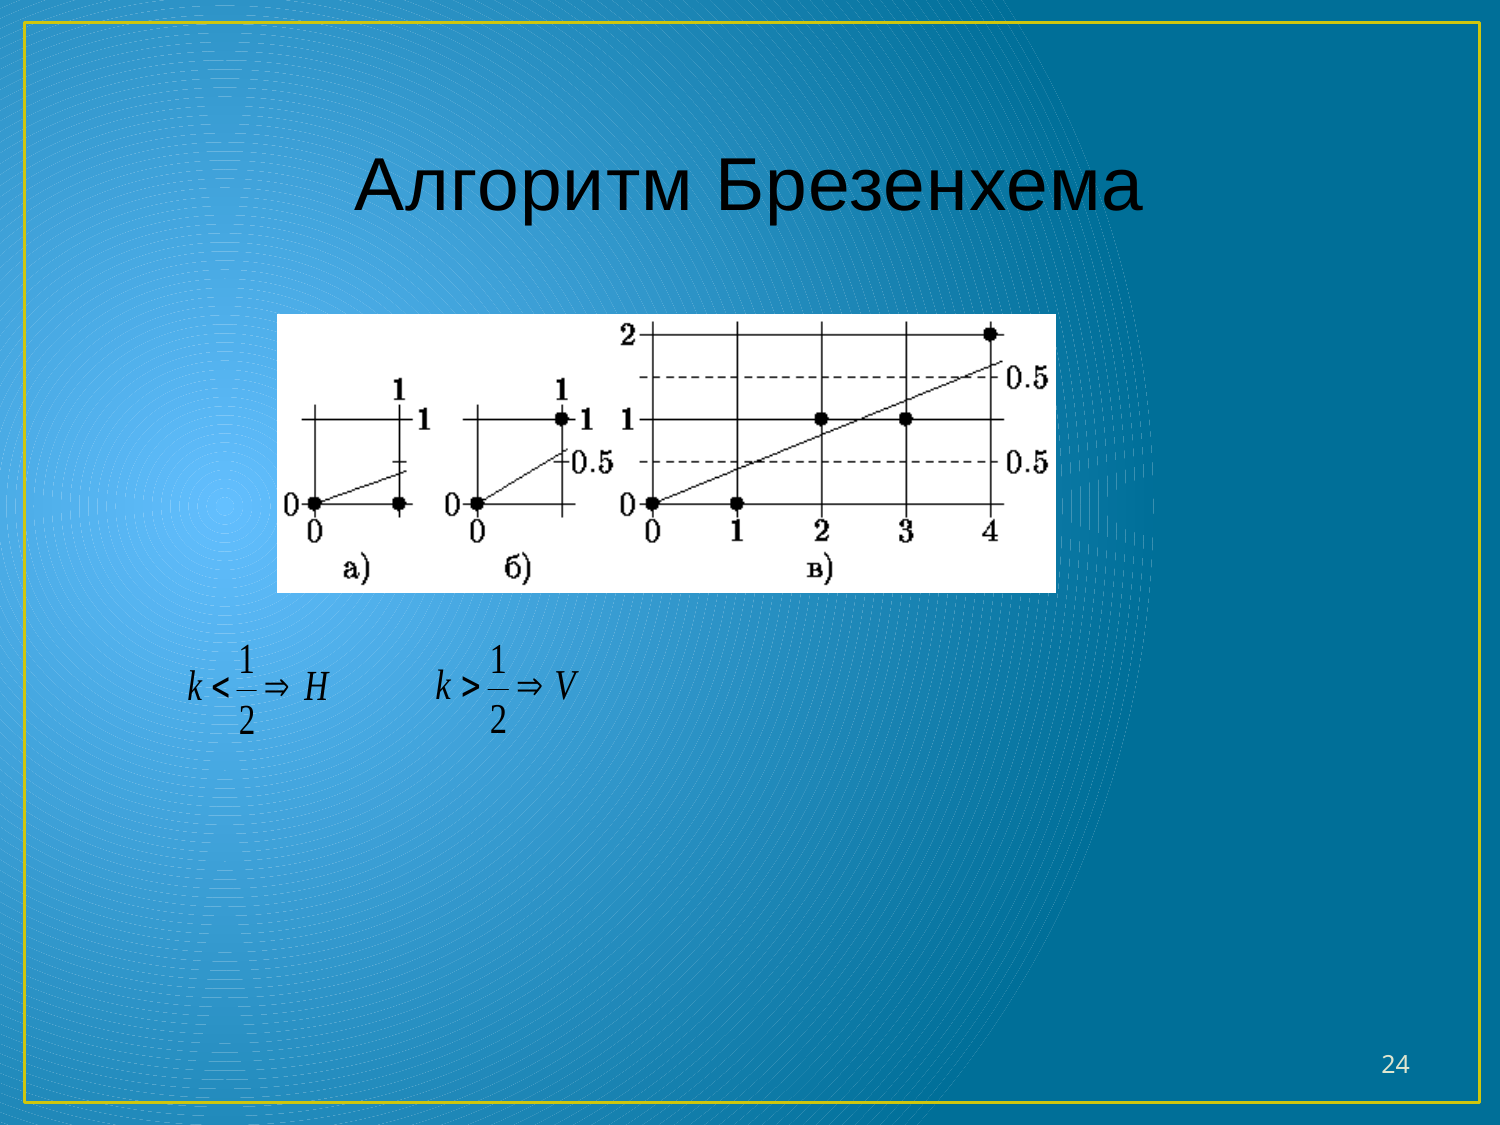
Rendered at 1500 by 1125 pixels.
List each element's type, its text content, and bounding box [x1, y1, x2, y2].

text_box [182, 633, 337, 741]
slide_number 24 [1074, 1035, 1425, 1096]
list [277, 314, 1056, 593]
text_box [430, 633, 585, 740]
title Алгоритм Брезенхема [75, 45, 1425, 233]
